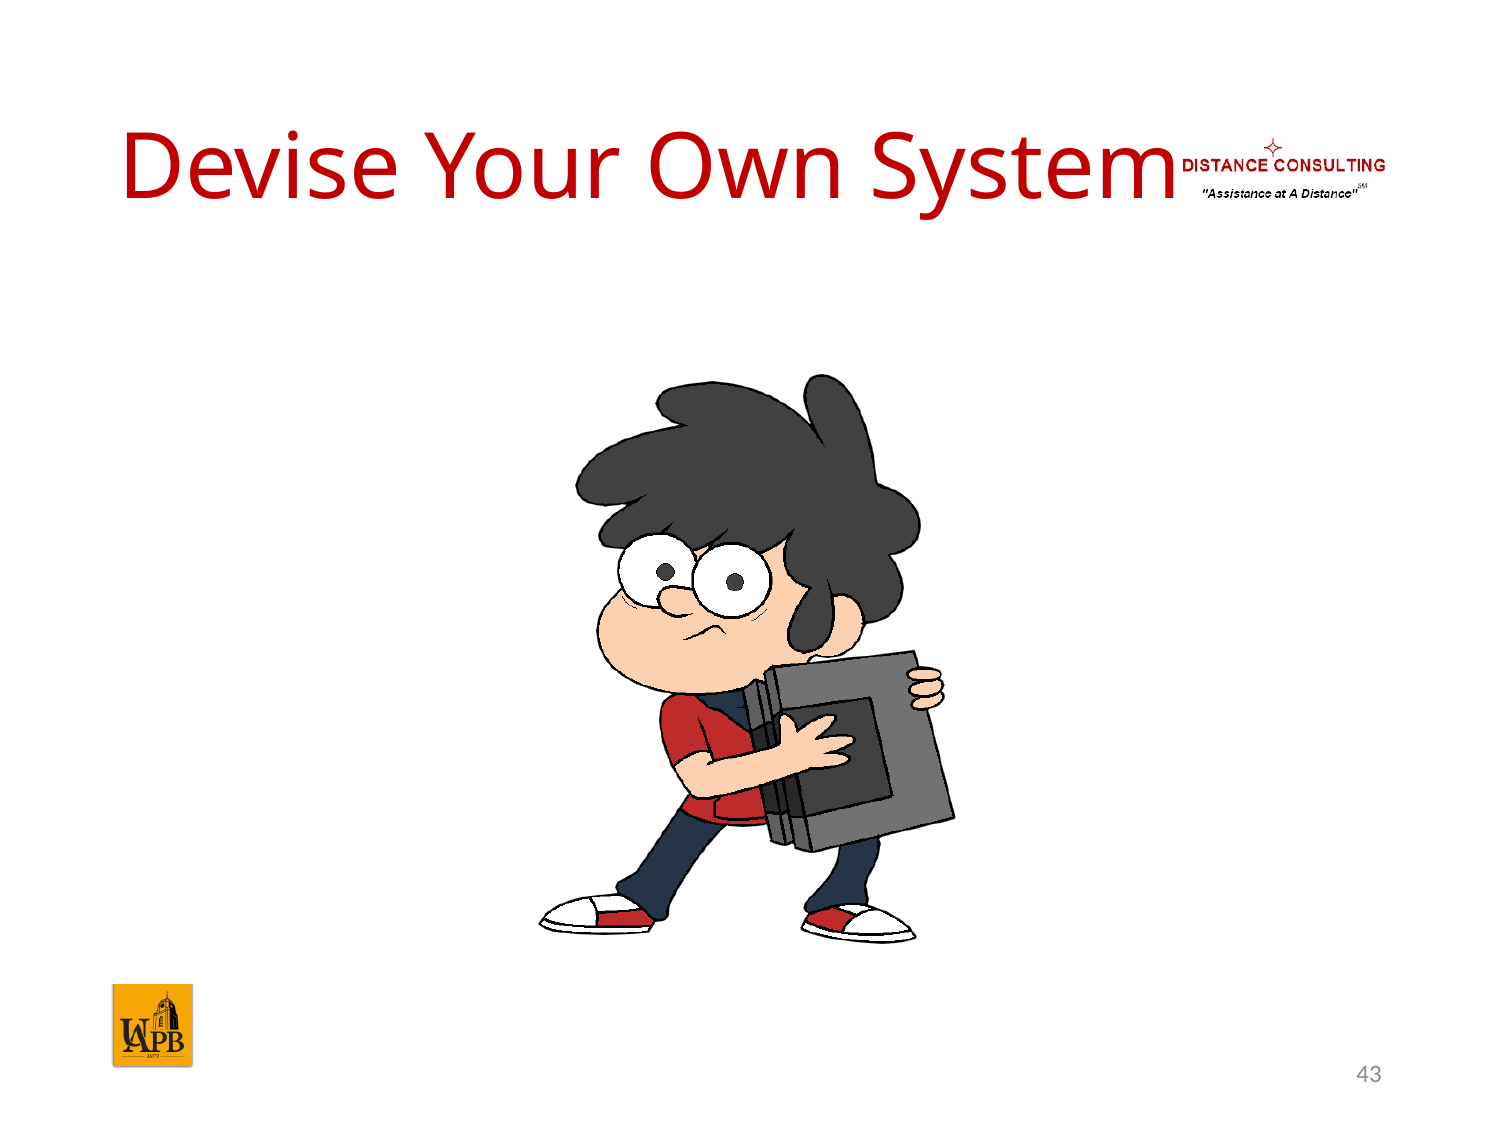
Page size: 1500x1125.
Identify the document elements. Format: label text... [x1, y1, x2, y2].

slide_number 43 [1059, 1042, 1397, 1103]
picture [106, 984, 196, 1072]
picture [1179, 134, 1392, 203]
picture [537, 373, 963, 947]
title Devise Your Own System [103, 59, 1397, 278]
